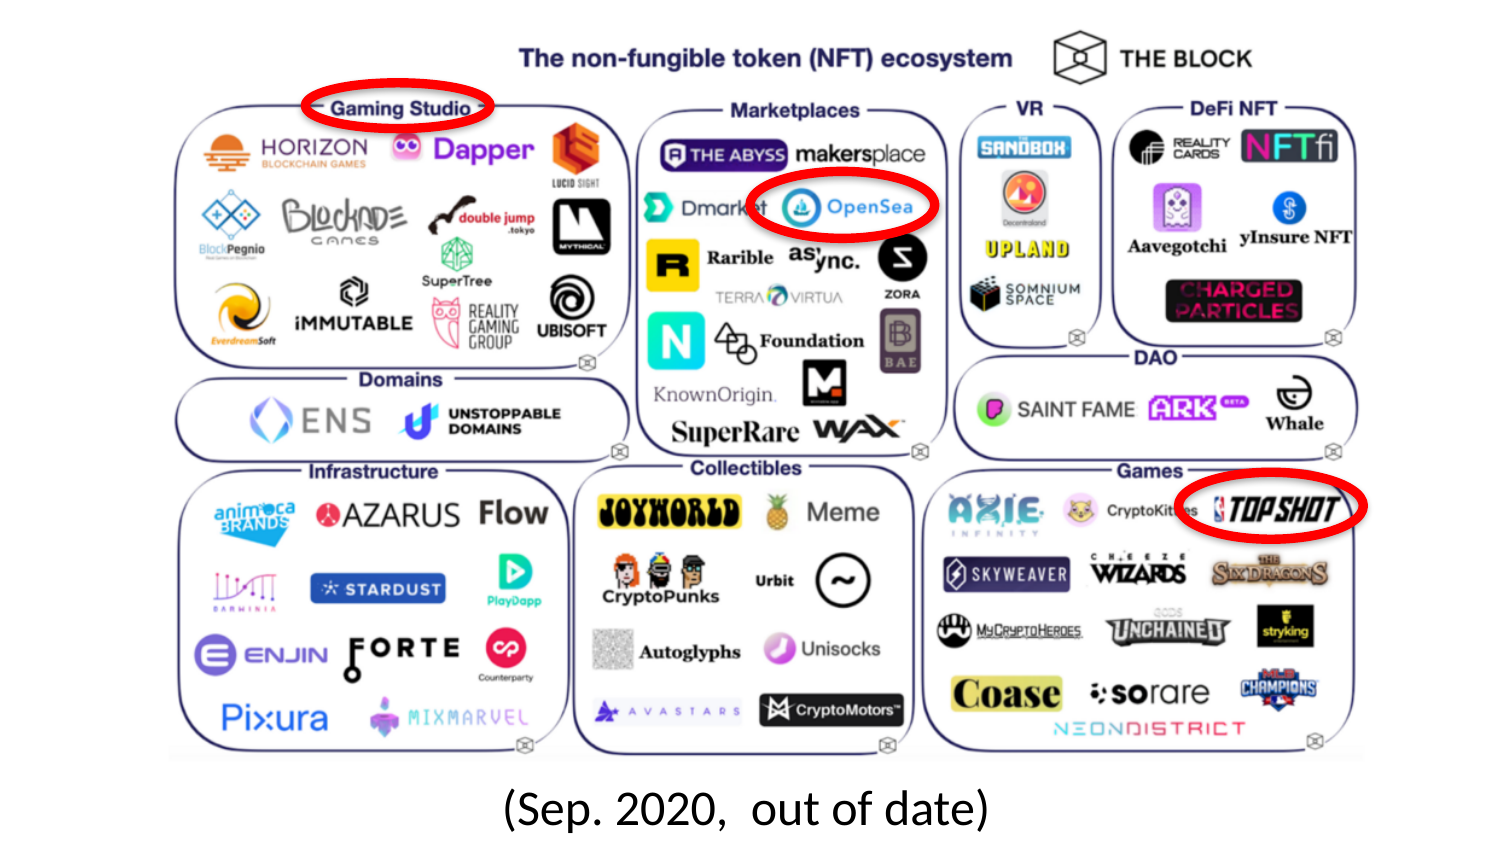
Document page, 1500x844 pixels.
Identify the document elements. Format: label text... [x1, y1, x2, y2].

picture [136, 18, 1404, 778]
text_box (Sep. 2020, out of date) [487, 786, 1006, 843]
